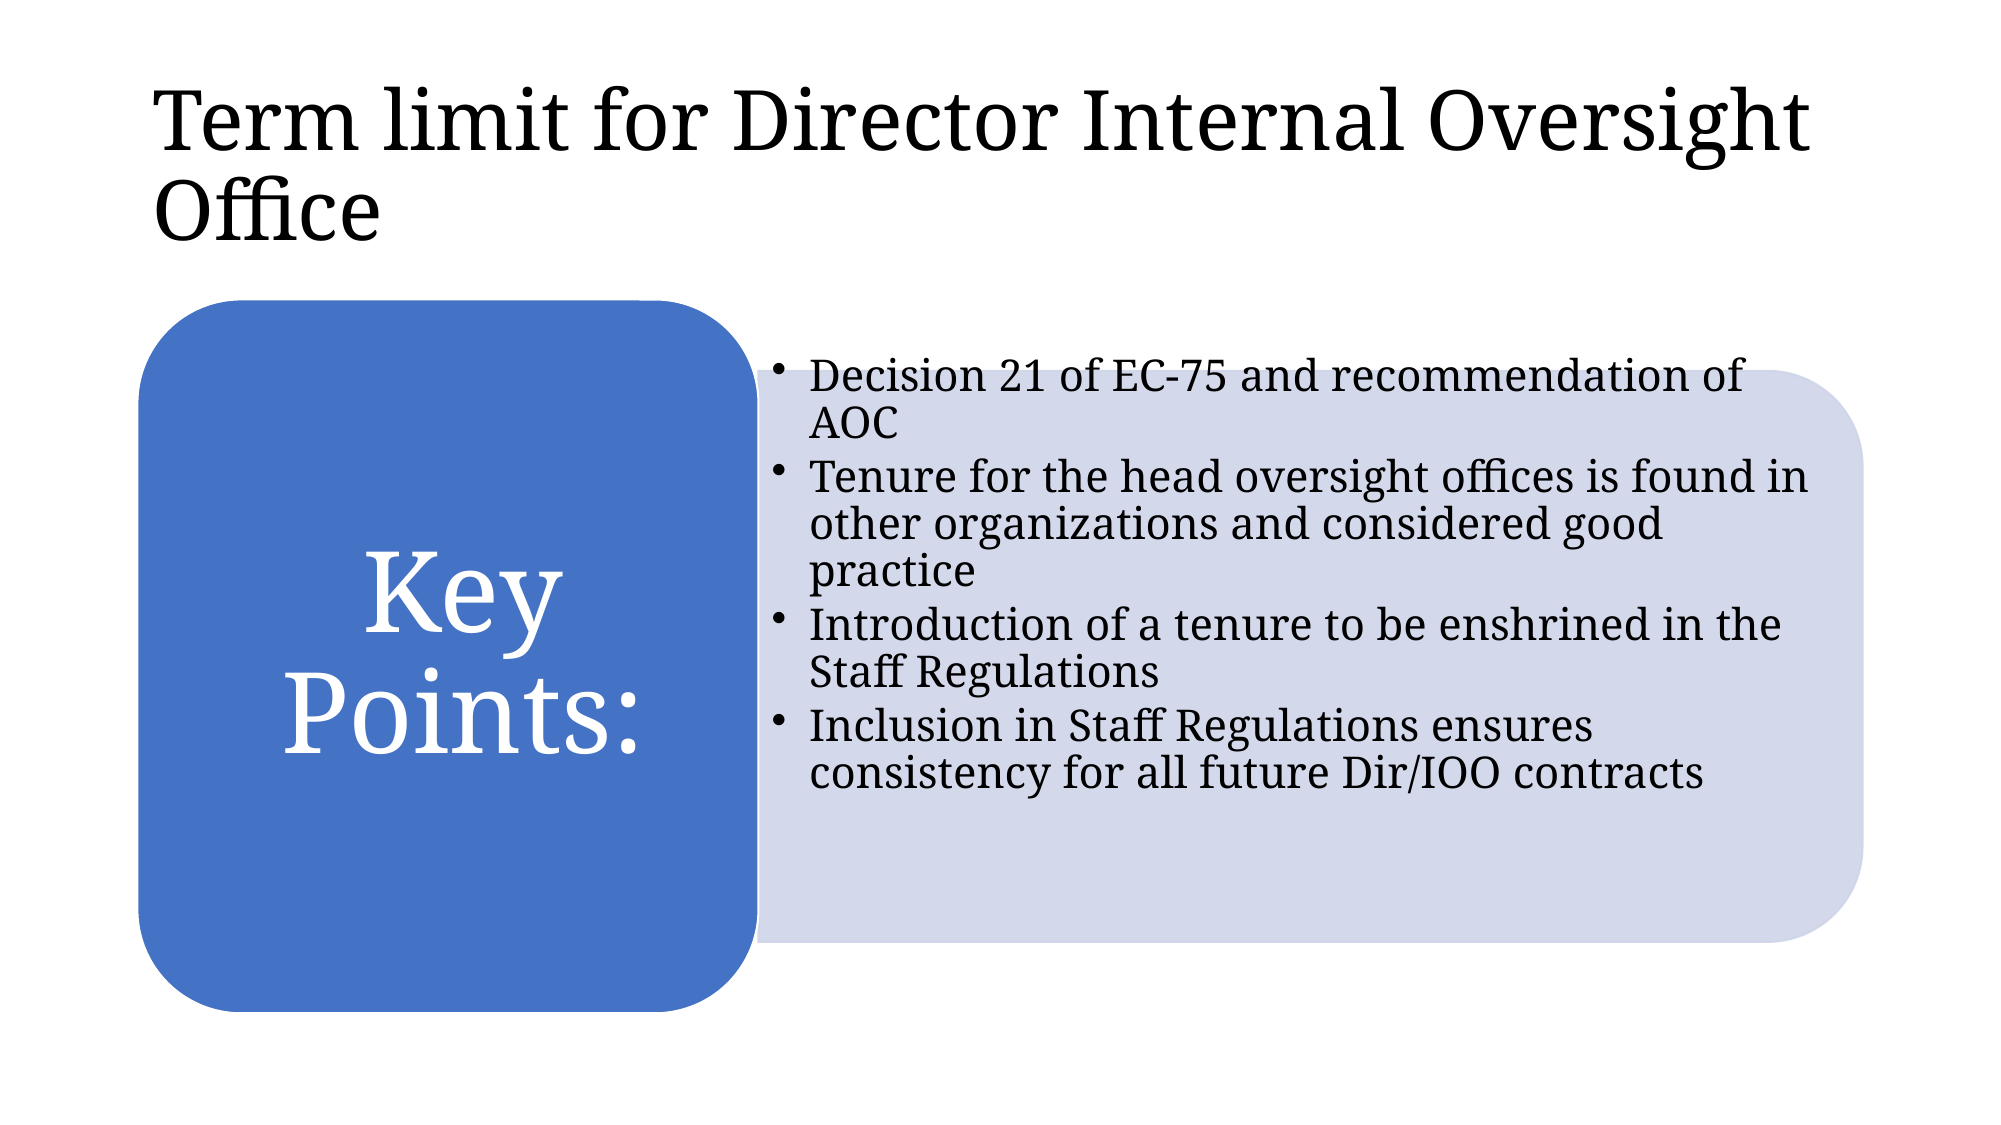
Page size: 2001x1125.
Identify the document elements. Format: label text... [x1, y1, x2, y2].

title Term limit for Director Internal Oversight Office [137, 59, 1863, 278]
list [137, 299, 1863, 1014]
